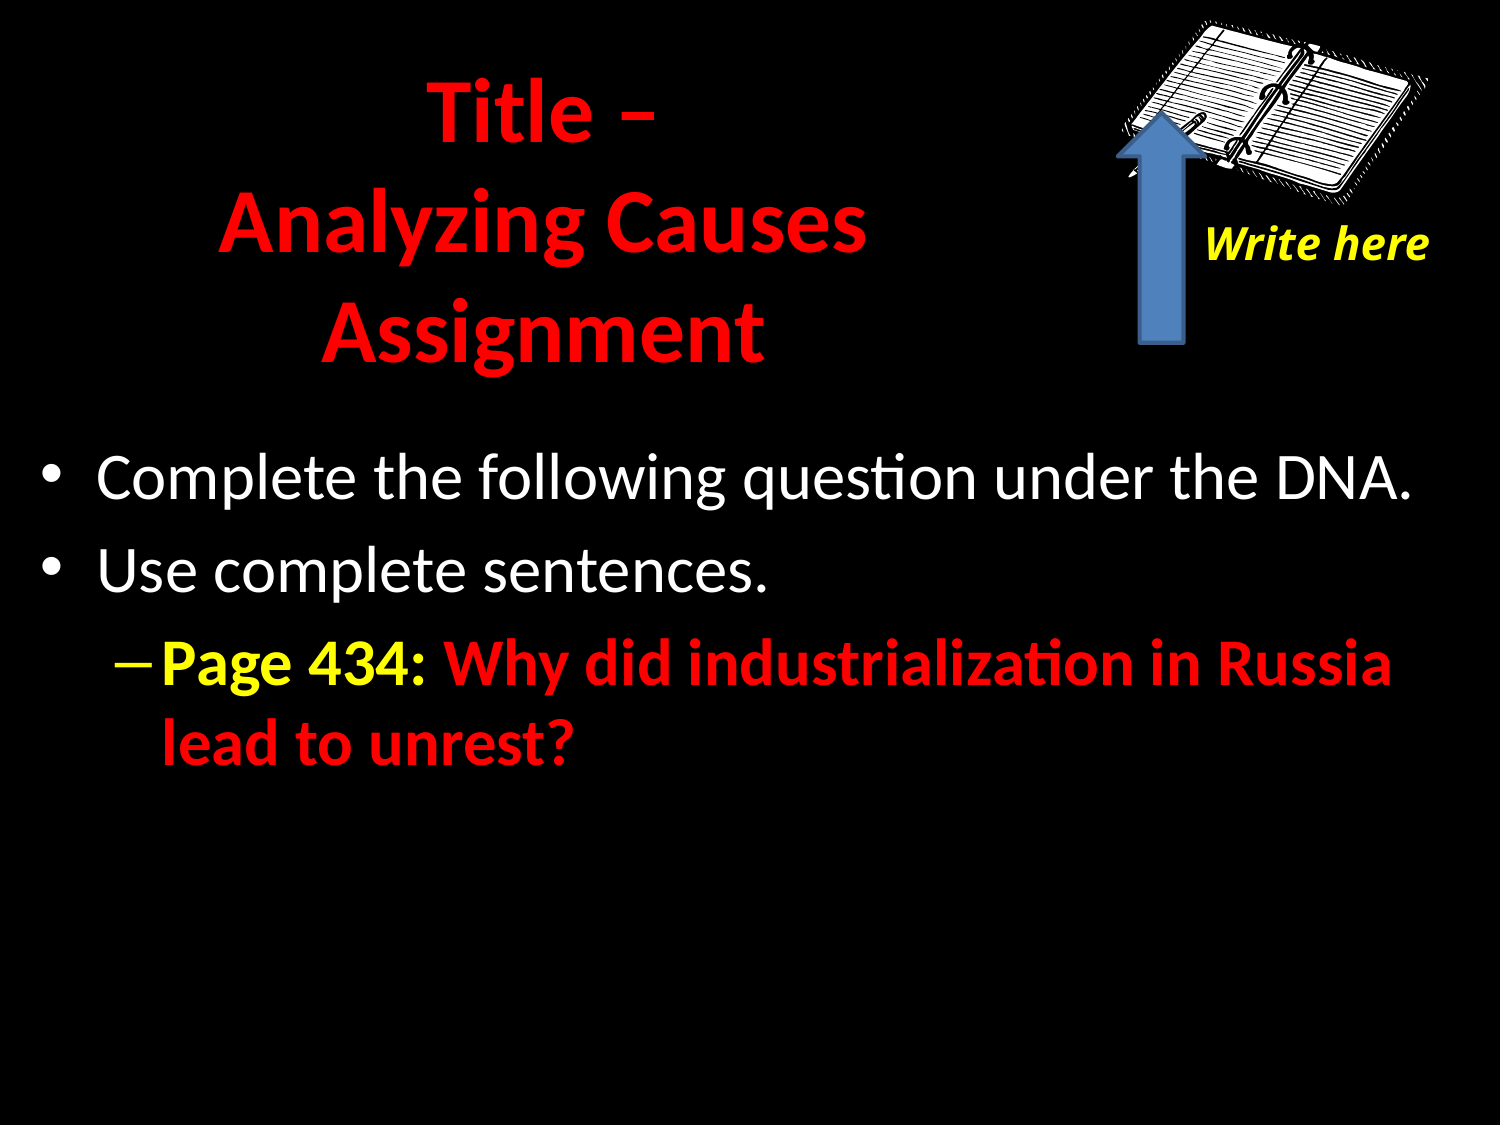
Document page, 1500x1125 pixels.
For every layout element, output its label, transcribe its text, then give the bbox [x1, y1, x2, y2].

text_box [1117, 15, 1481, 344]
list Complete the following question under the DNA. Use complete sentences. Page 434: Why did industrialization in Russia lead to unrest? [24, 425, 1481, 1005]
title Title – Analyzing Causes Assignment [0, 45, 1088, 388]
